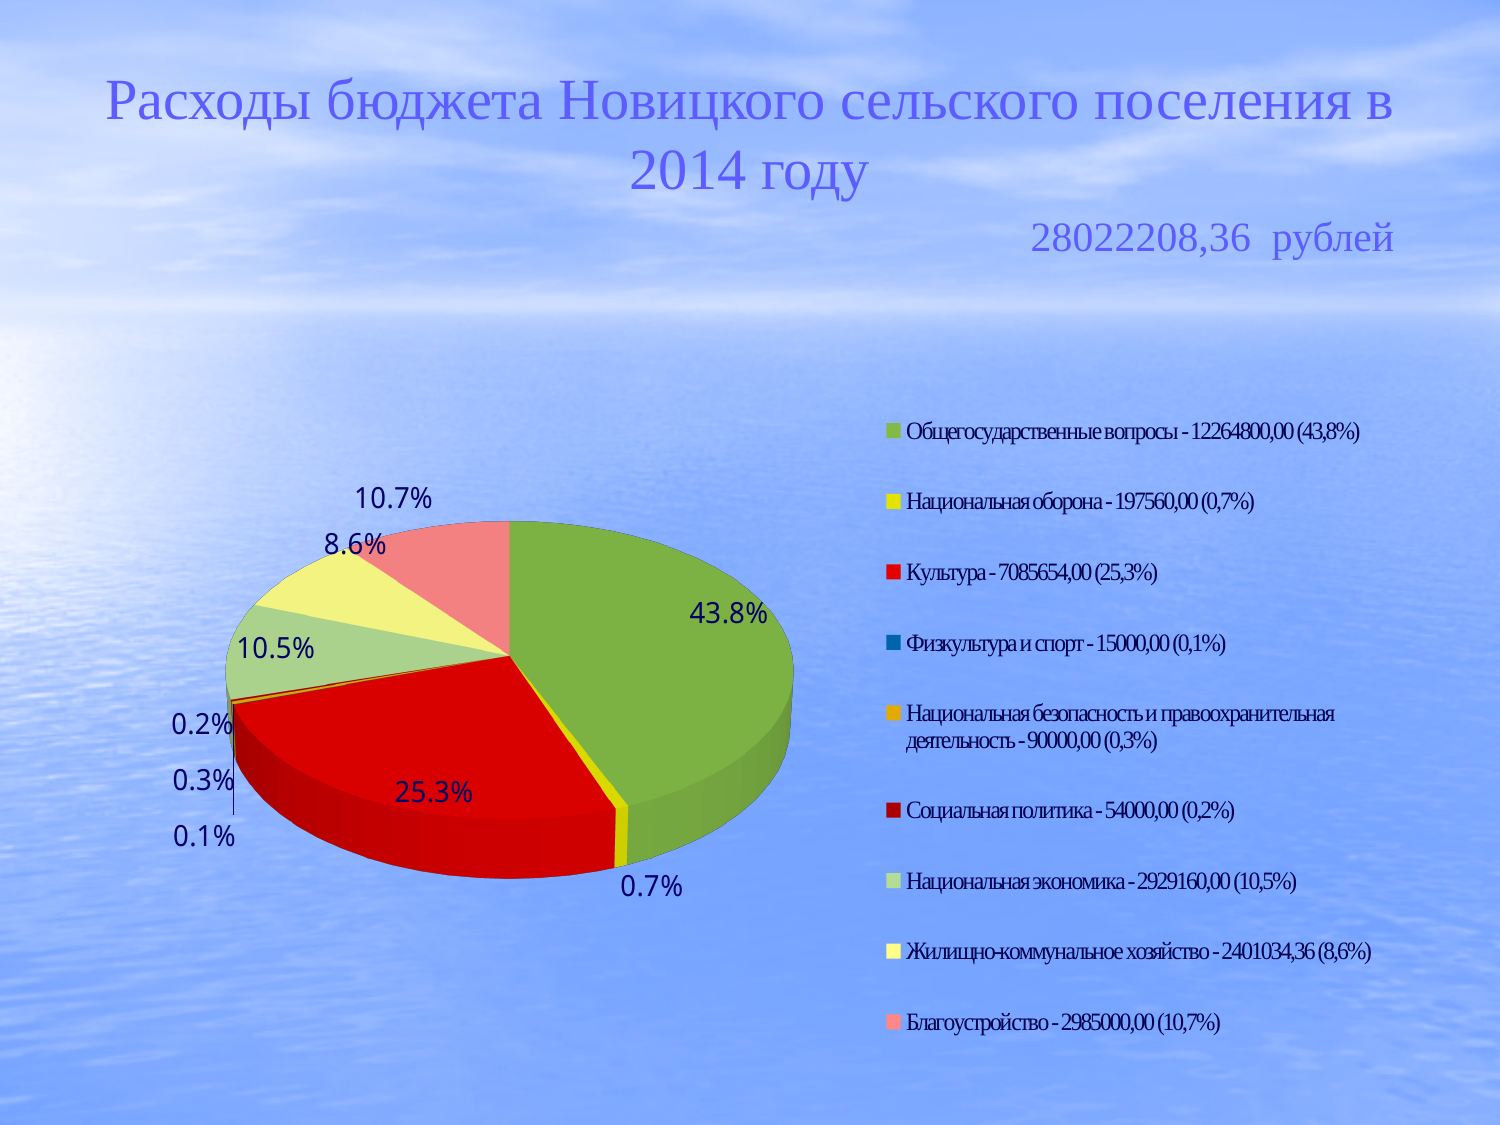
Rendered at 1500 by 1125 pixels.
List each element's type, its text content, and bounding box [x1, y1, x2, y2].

chart [93, 316, 1466, 1083]
title Расходы бюджета Новицкого сельского поселения в 2014 году 28022208,36 рублей [74, 47, 1426, 276]
